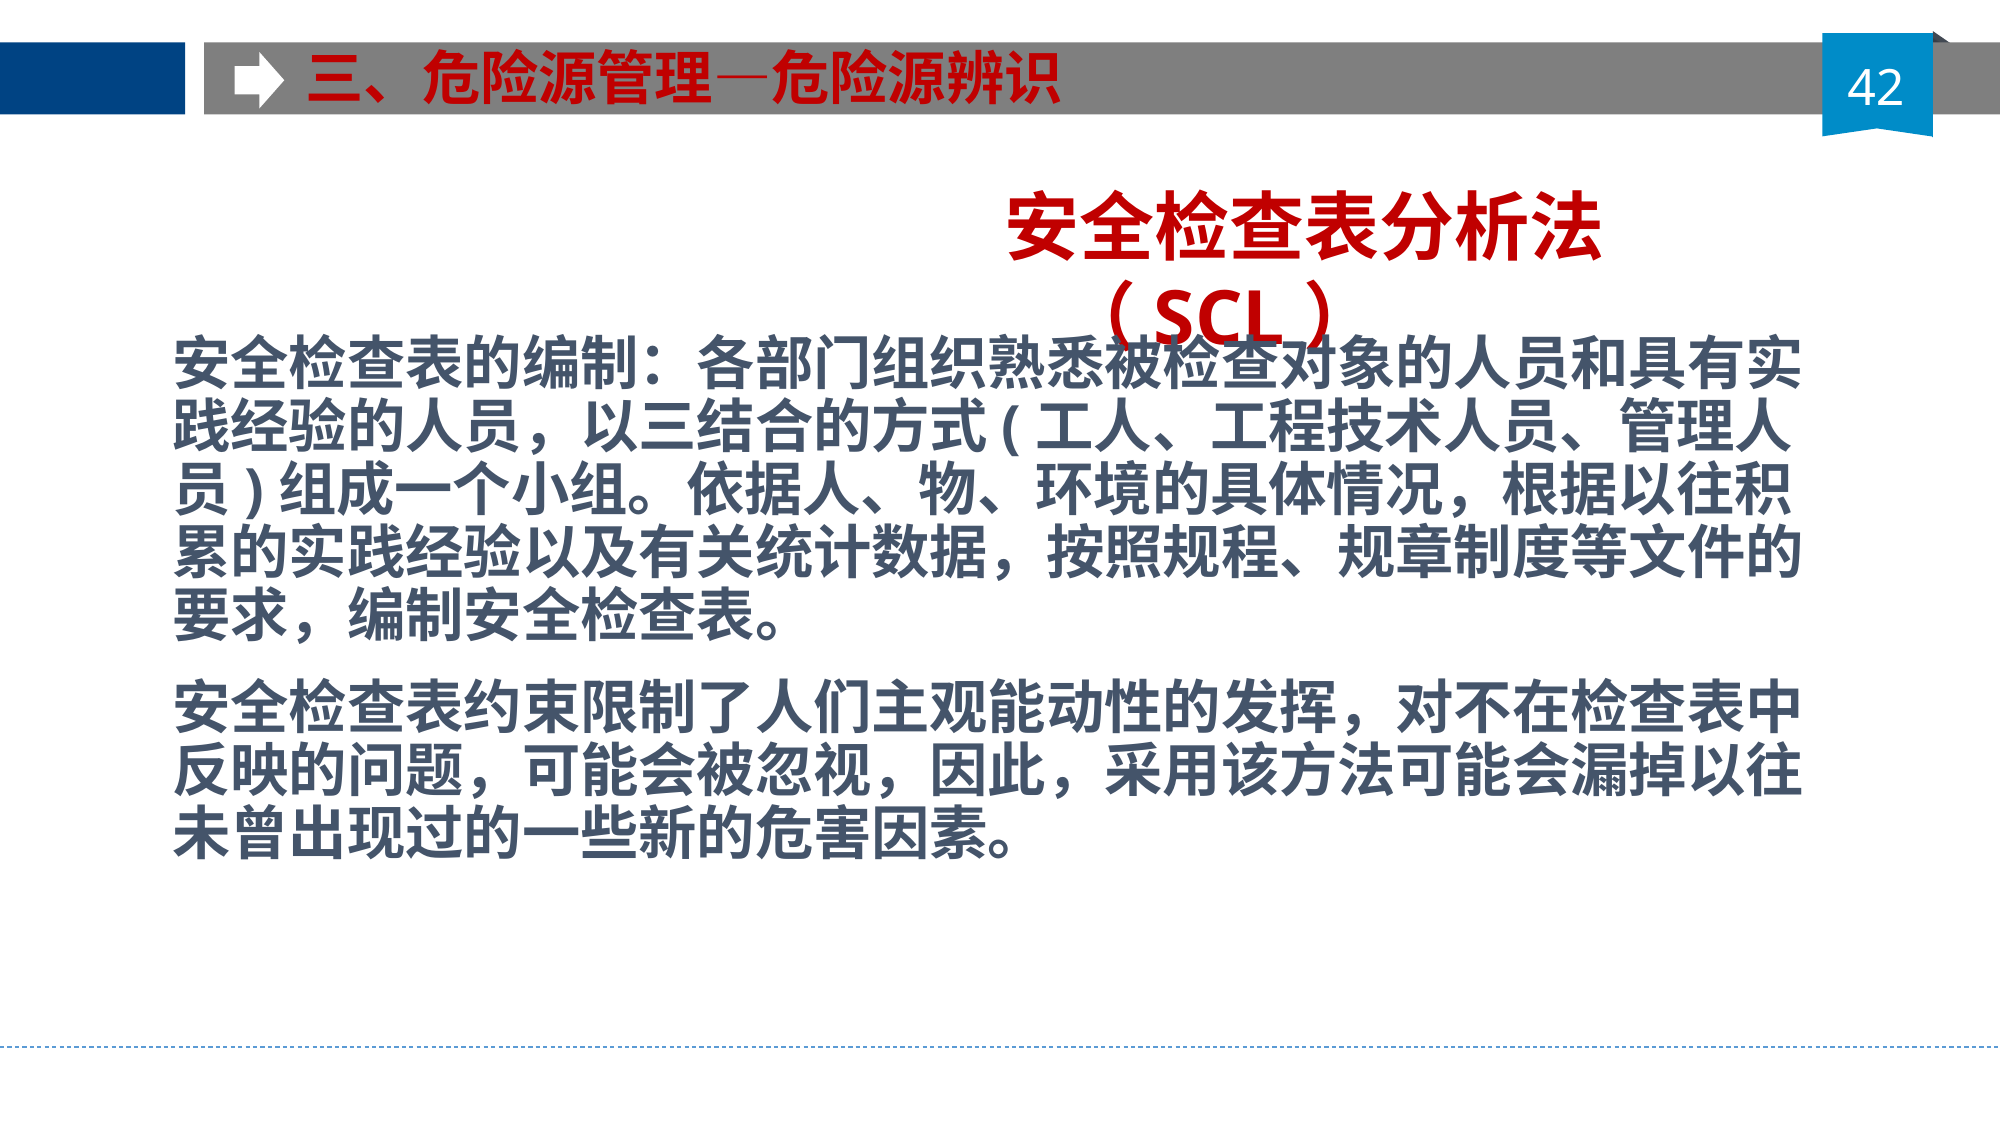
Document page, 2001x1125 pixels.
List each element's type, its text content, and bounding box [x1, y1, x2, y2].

text_box 42 [1807, 48, 1947, 108]
text_box 三、危险源管理—危险源辨识 [290, 34, 1807, 119]
text_box 安全检查表的编制：各部门组织熟悉被检查对象的人员和具有实践经验的人员，以三结合的方式(工人、工程技术人员、管理人员)组成一个小组。依据人、物、环境的具体情况，根据以往积累的实践经验以及有关统计数据，按照规程、规章制度等文件的要求，编制安全检查表。 安全检查表约束限制了人们主观能动性的发挥，对不在检查表中反映的问题，可能会被忽视，因此，采用该方法可能会漏掉以往未曾出现过的一些新的危害因素。 [157, 327, 1828, 967]
text_box 安全检查表分析法（SCL） [990, 171, 1920, 367]
